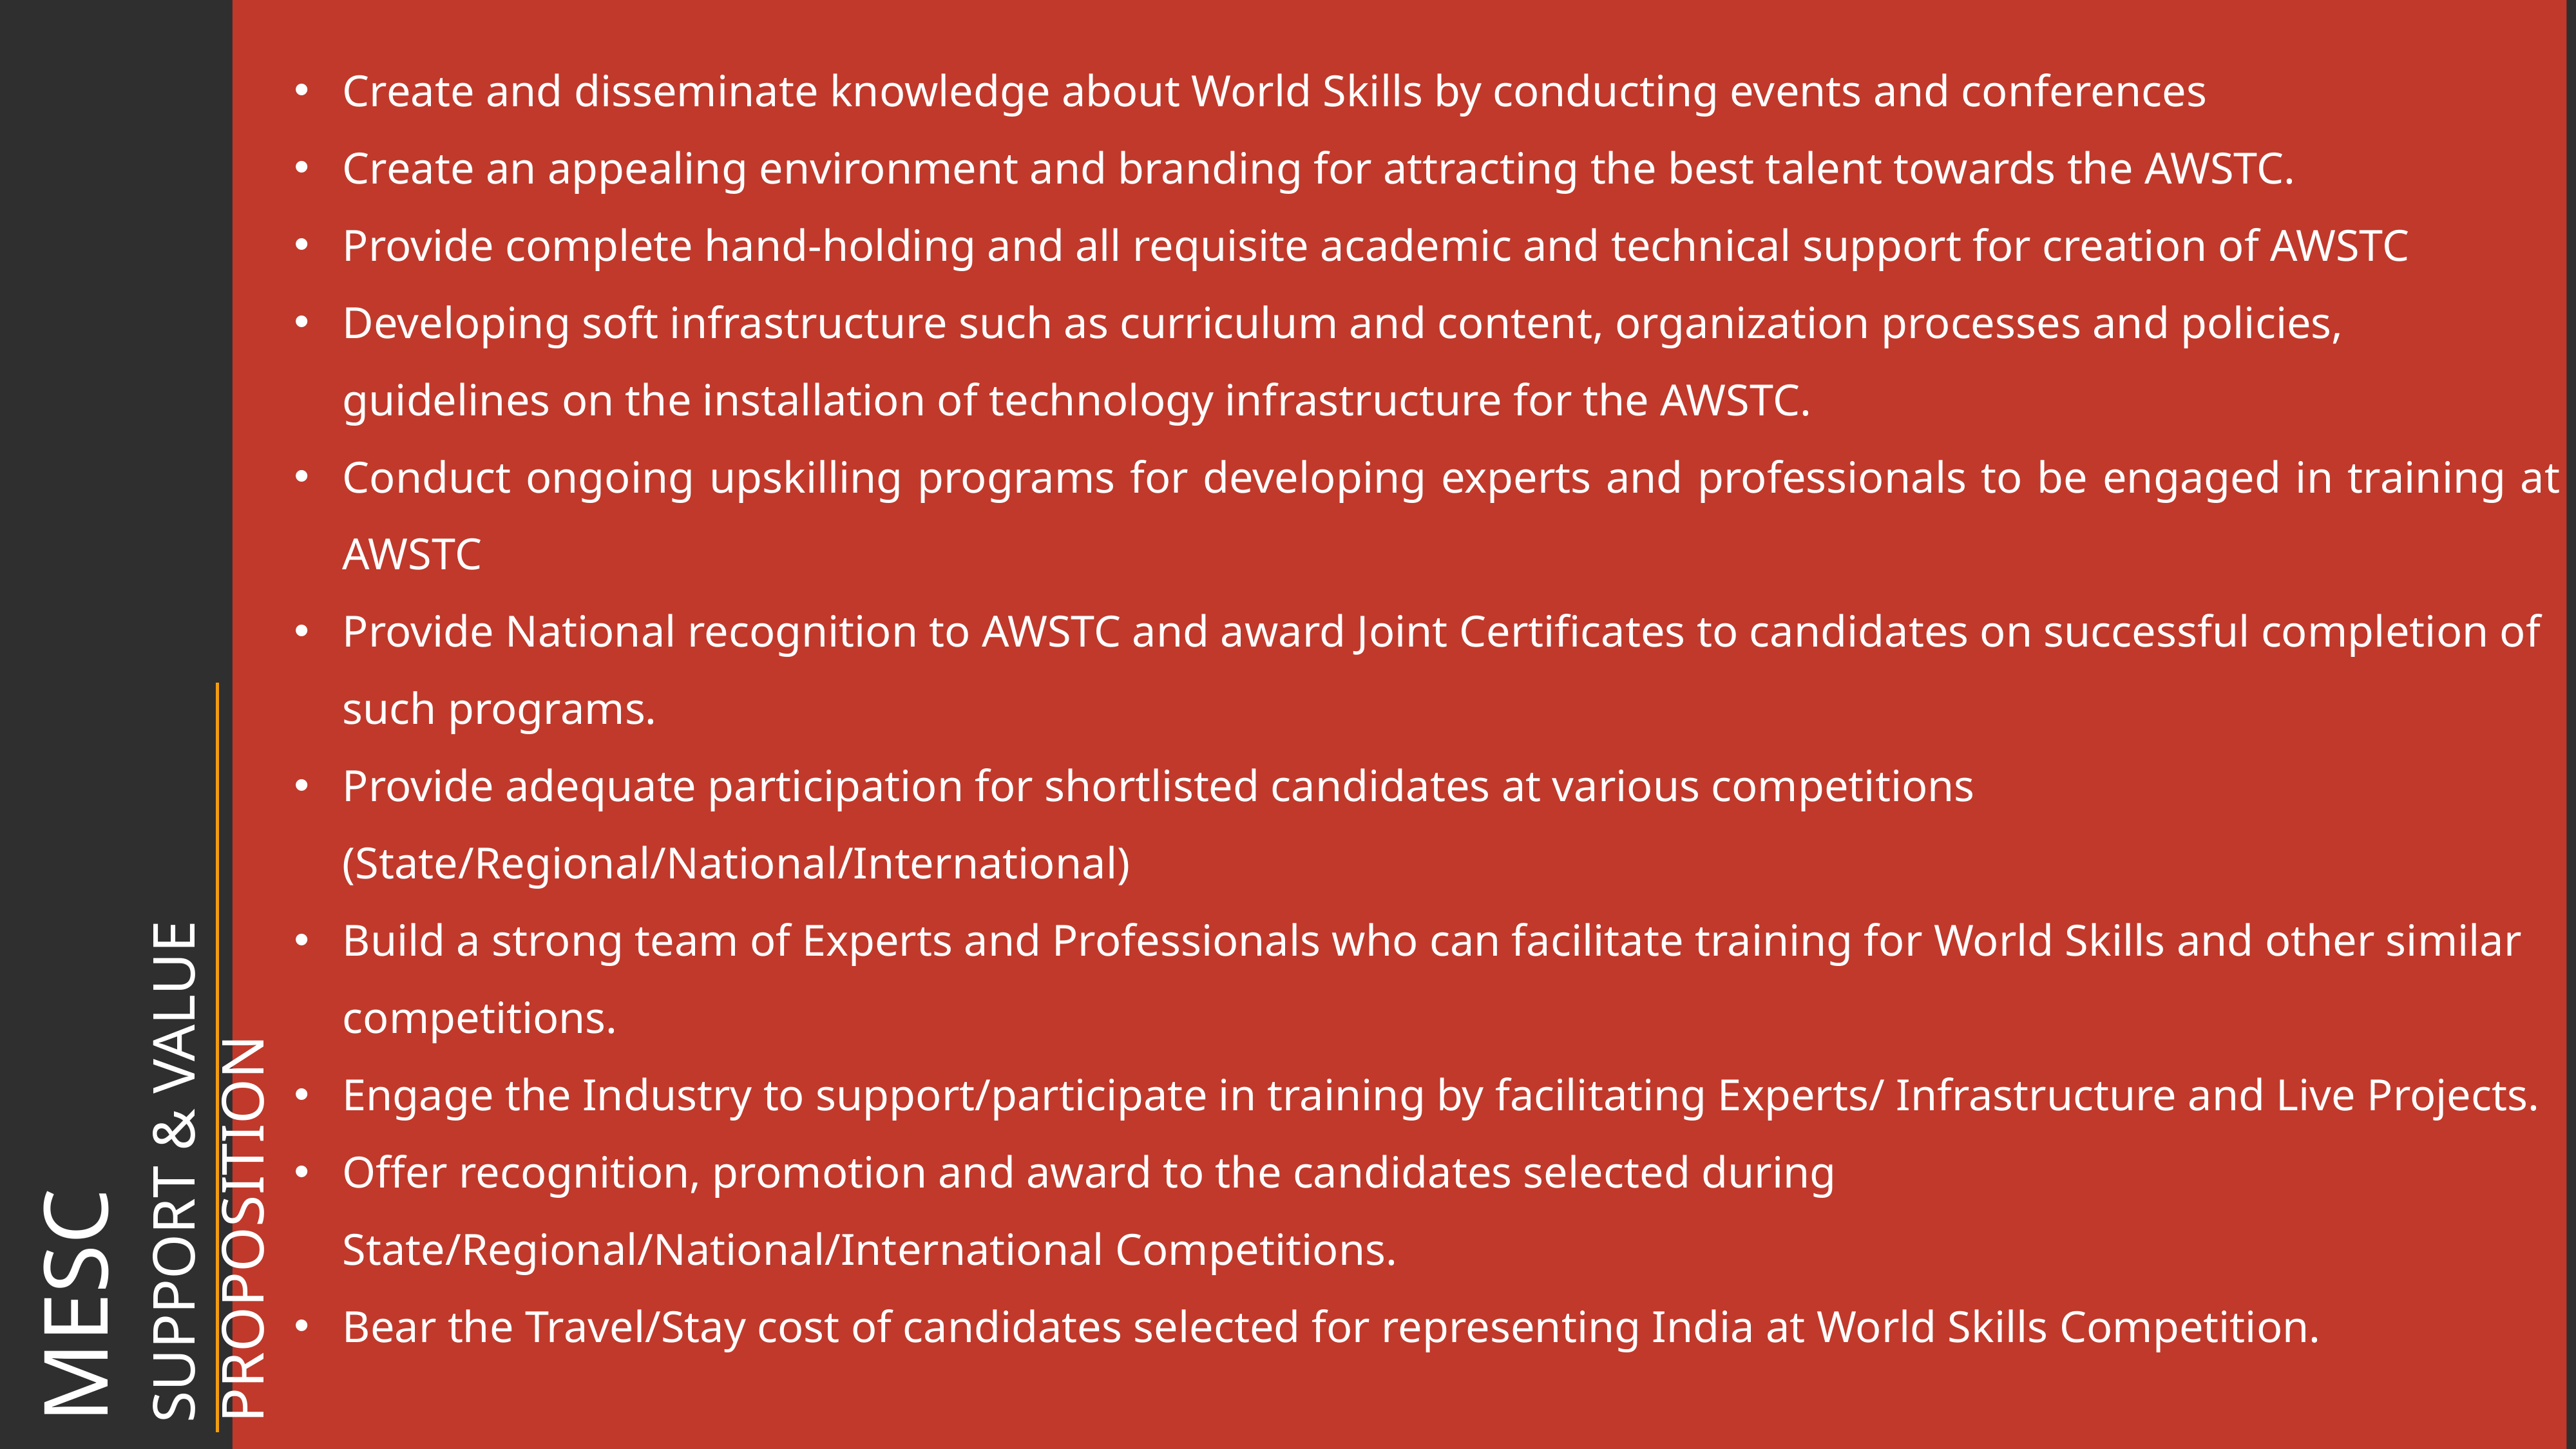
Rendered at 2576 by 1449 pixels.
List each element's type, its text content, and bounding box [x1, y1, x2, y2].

text_box [0, 0, 232, 874]
text_box Create and disseminate knowledge about World Skills by conducting events and conferences Create an appealing environment and branding for attracting the best talent towards the AWSTC. Provide complete hand-holding and all requisite academic and technical support for creation of AWSTC Developing soft infrastructure such as curriculum and content, organization processes and policies, guidelines on the installation of technology infrastructure for the AWSTC. Conduct ongoing upskilling programs for developing experts and professionals to be engaged in training at AWSTC Provide National recognition to AWSTC and award Joint Certificates to candidates on successful completion of such programs. Provide adequate participation for shortlisted candidates at various competitions (State/Regional/National/International) Build a strong team of Experts and Professionals who can facilitate training for World Skills and other similar competitions. Engage the Industry to support/participate in training by facilitating Experts/ Infrastructure and Live Projects. Offer recognition, promotion and award to the candidates selected during State/Regional/National/International Competitions. Bear the Travel/Stay cost of candidates selected for representing India at World Skills Competition. [284, 33, 2573, 1356]
text_box [2567, 0, 2576, 1449]
text_box [232, 0, 2567, 874]
text_box [0, 1077, 232, 1449]
text_box [232, 1077, 2567, 1449]
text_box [0, 874, 573, 1077]
